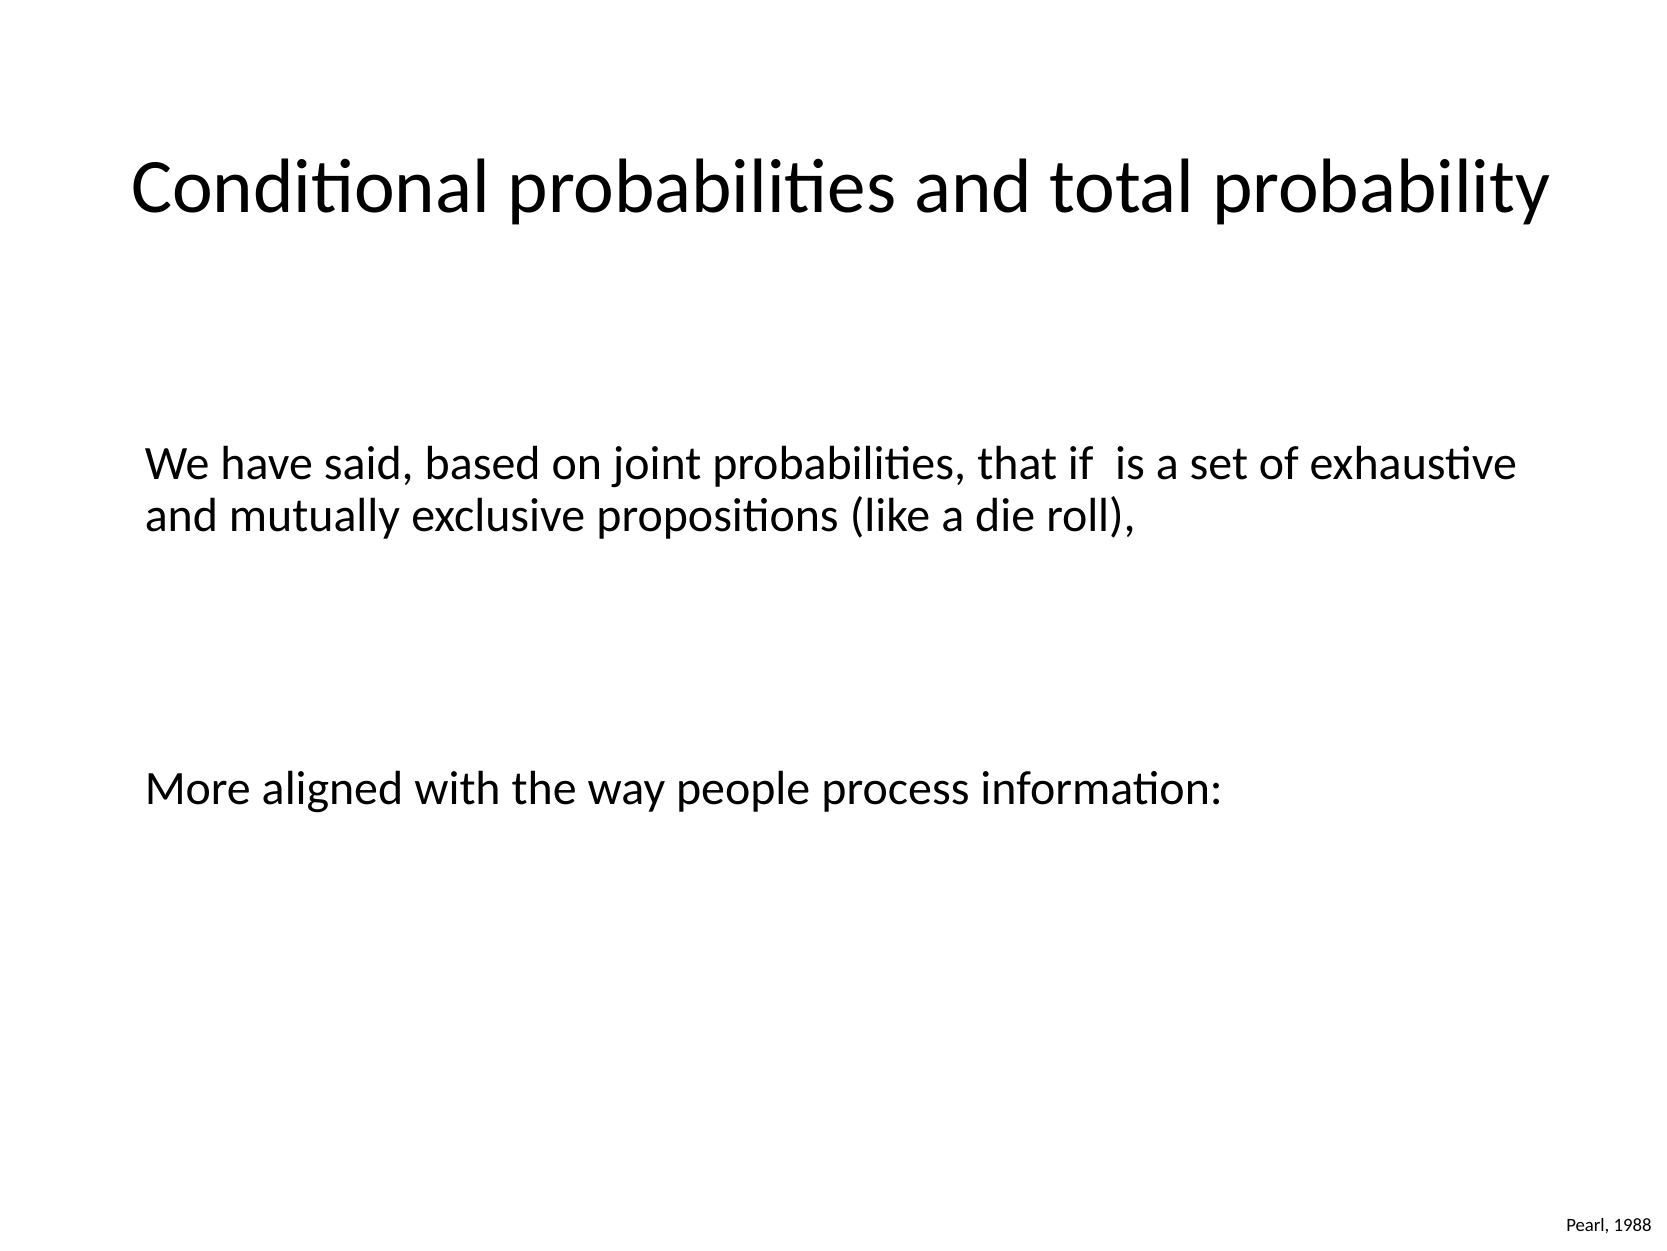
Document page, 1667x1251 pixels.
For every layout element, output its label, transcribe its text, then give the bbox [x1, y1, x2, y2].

text_box Pearl, 1988 [0, 1196, 1667, 1250]
title Conditional probabilities and total probability [114, 66, 1636, 309]
